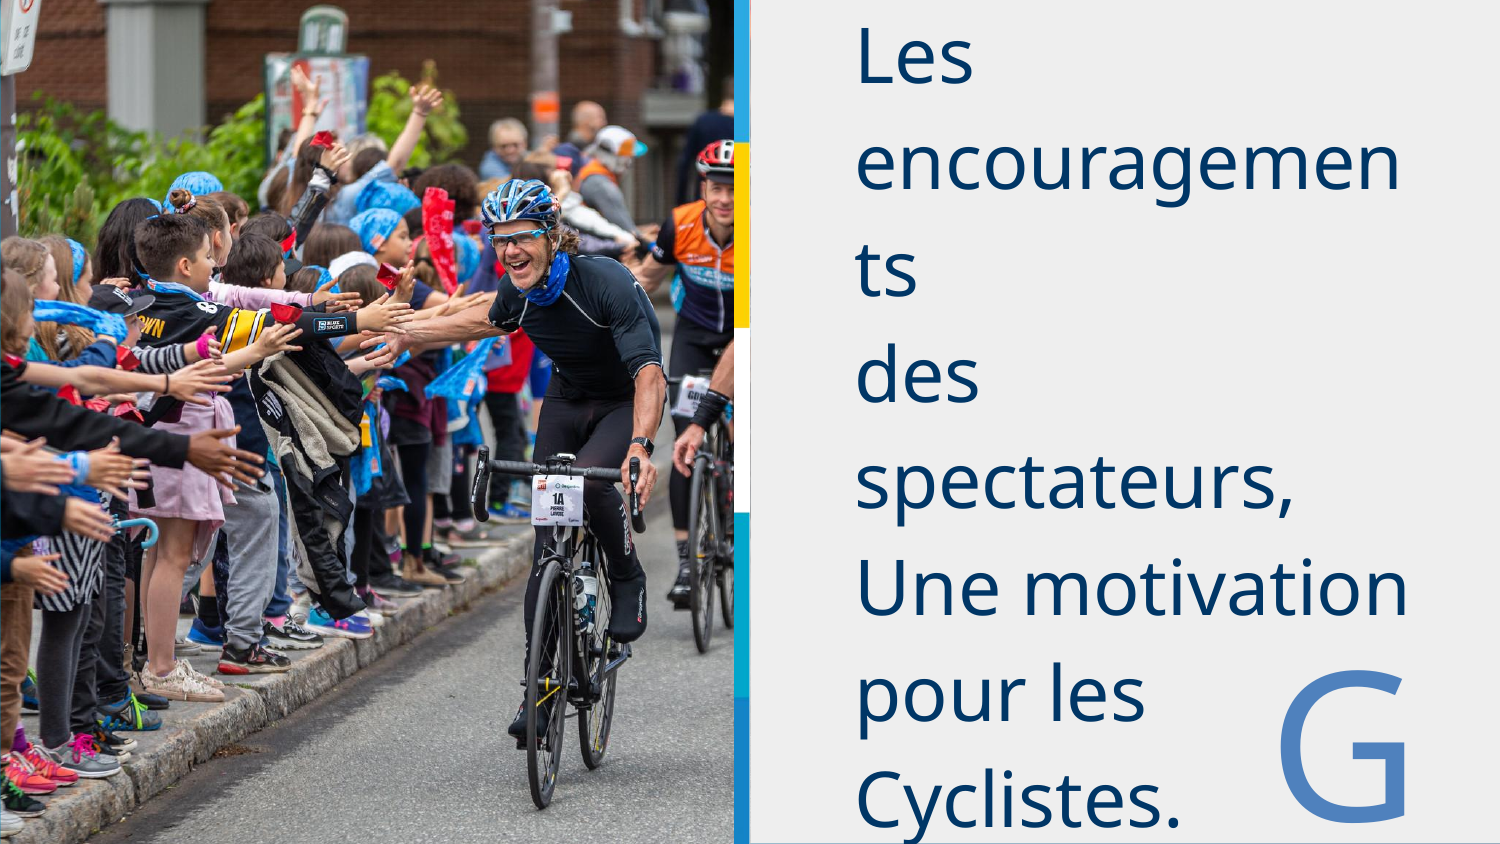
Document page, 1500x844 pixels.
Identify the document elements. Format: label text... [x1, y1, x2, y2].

list Les encouragements des spectateurs, Une motivation pour les Cyclistes. [839, 152, 1430, 776]
text_box Go! [1253, 597, 1497, 844]
picture [0, 0, 751, 844]
